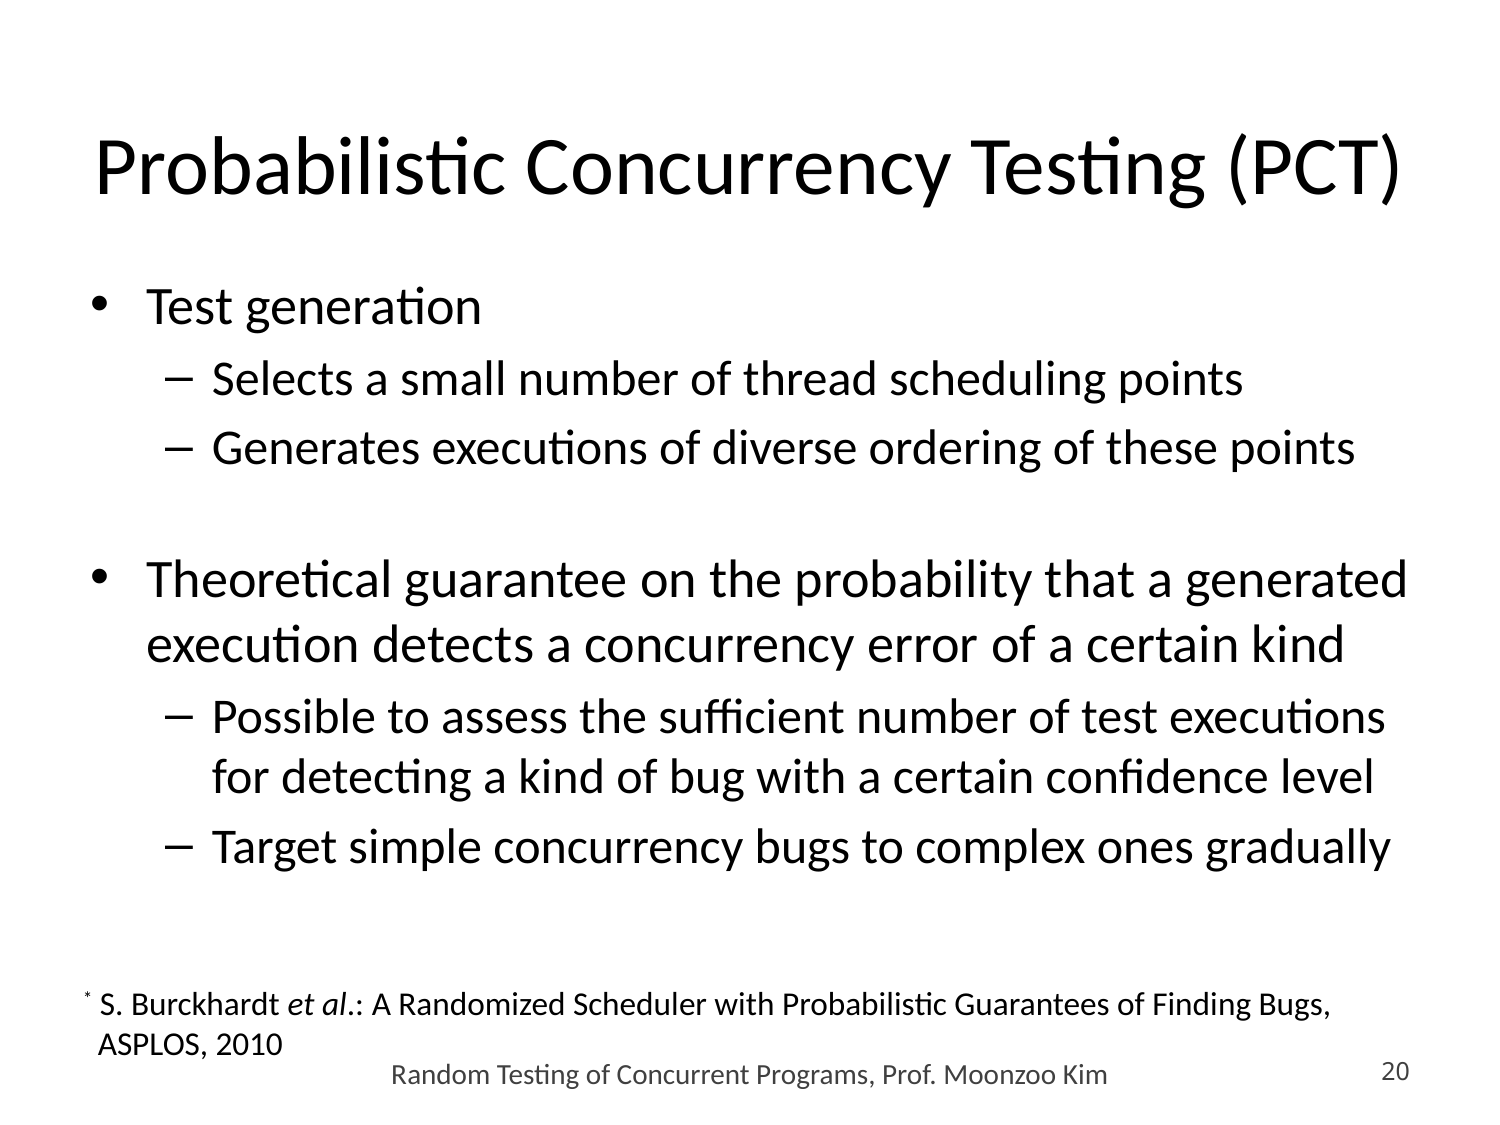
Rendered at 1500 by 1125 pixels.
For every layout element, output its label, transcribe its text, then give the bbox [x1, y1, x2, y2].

slide_number 20 [1340, 1070, 1425, 1103]
text_box * S. Burckhardt et al.: A Randomized Scheduler with Probabilistic Guarantees of Finding Bugs, ASPLOS, 2010 [68, 974, 1432, 1070]
title Probabilistic Concurrency Testing (PCT) [75, 67, 1425, 256]
list Test generation Selects a small number of thread scheduling points Generates executions of diverse ordering of these points Theoretical guarantee on the probability that a generated execution detects a concurrency error of a certain kind Possible to assess the sufficient number of test executions for detecting a kind of bug with a certain confidence level Target simple concurrency bugs to complex ones gradually [75, 262, 1459, 1005]
footer Random Testing of Concurrent Programs, Prof. Moonzoo Kim [240, 1070, 1260, 1103]
